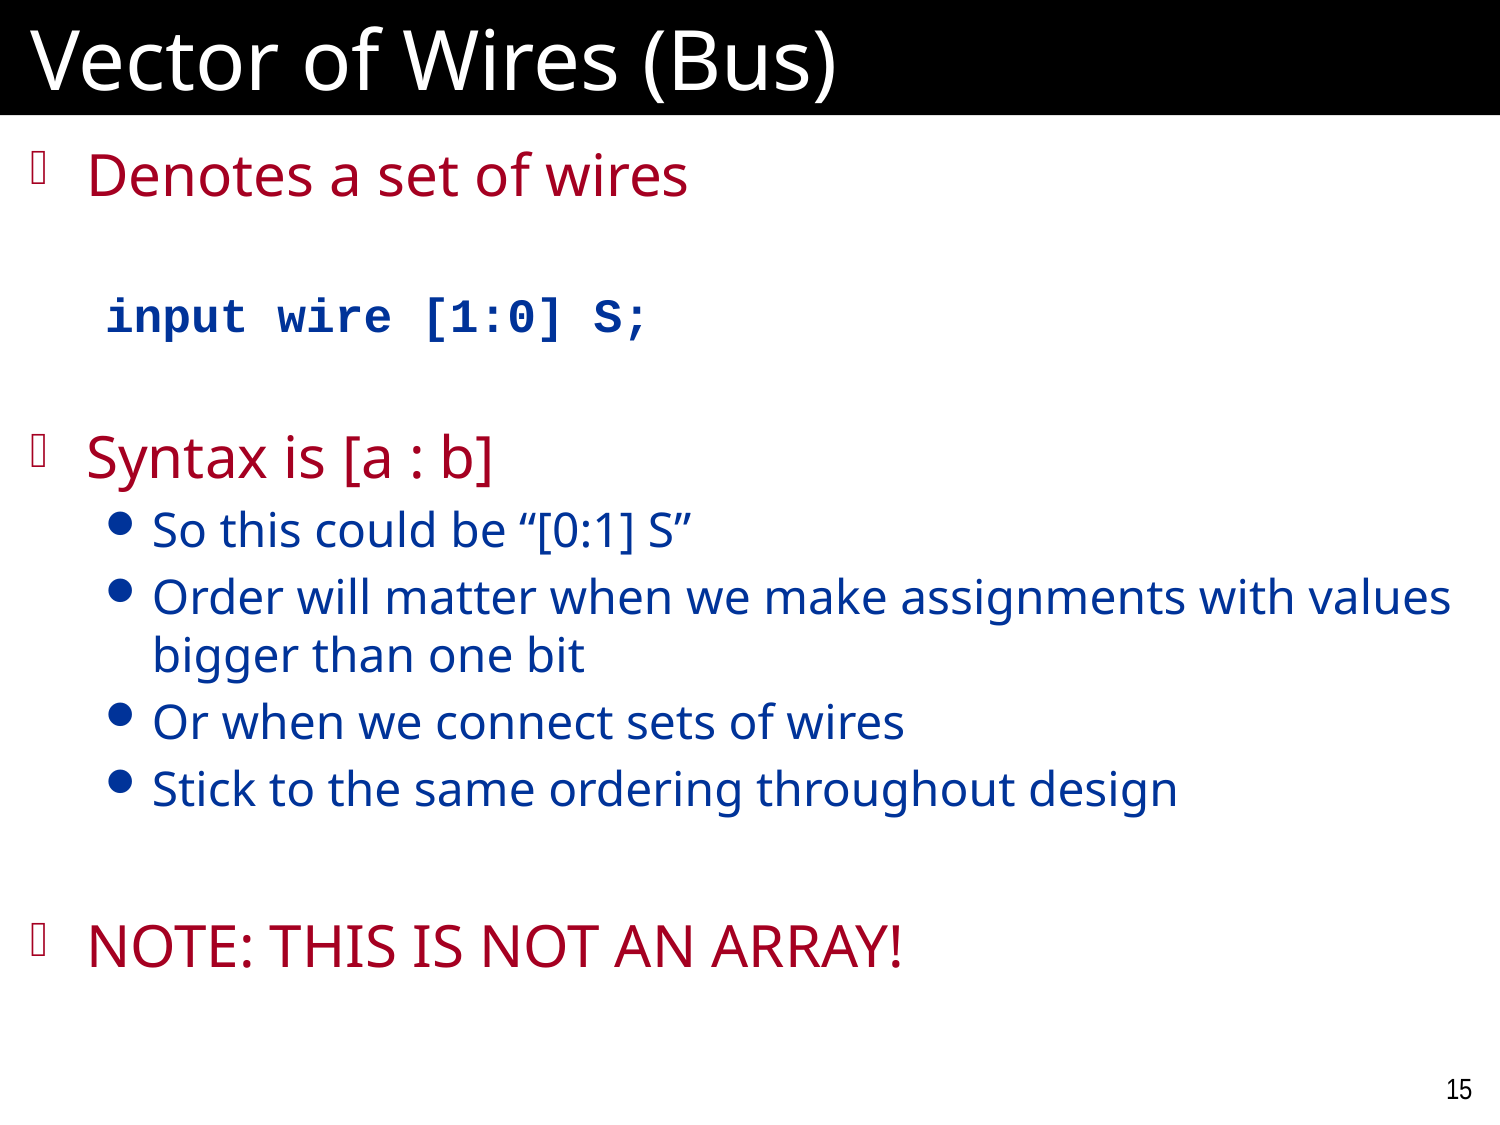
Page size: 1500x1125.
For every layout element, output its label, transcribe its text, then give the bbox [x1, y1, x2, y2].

title Vector of Wires (Bus) [0, 0, 1500, 114]
list Denotes a set of wires input wire [1:0] S; Syntax is [a : b] So this could be “[0:1] S” Order will matter when we make assignments with values bigger than one bit Or when we connect sets of wires Stick to the same ordering throughout design NOTE: THIS IS NOT AN ARRAY! [0, 114, 1500, 1125]
slide_number 15 [1424, 1062, 1488, 1113]
